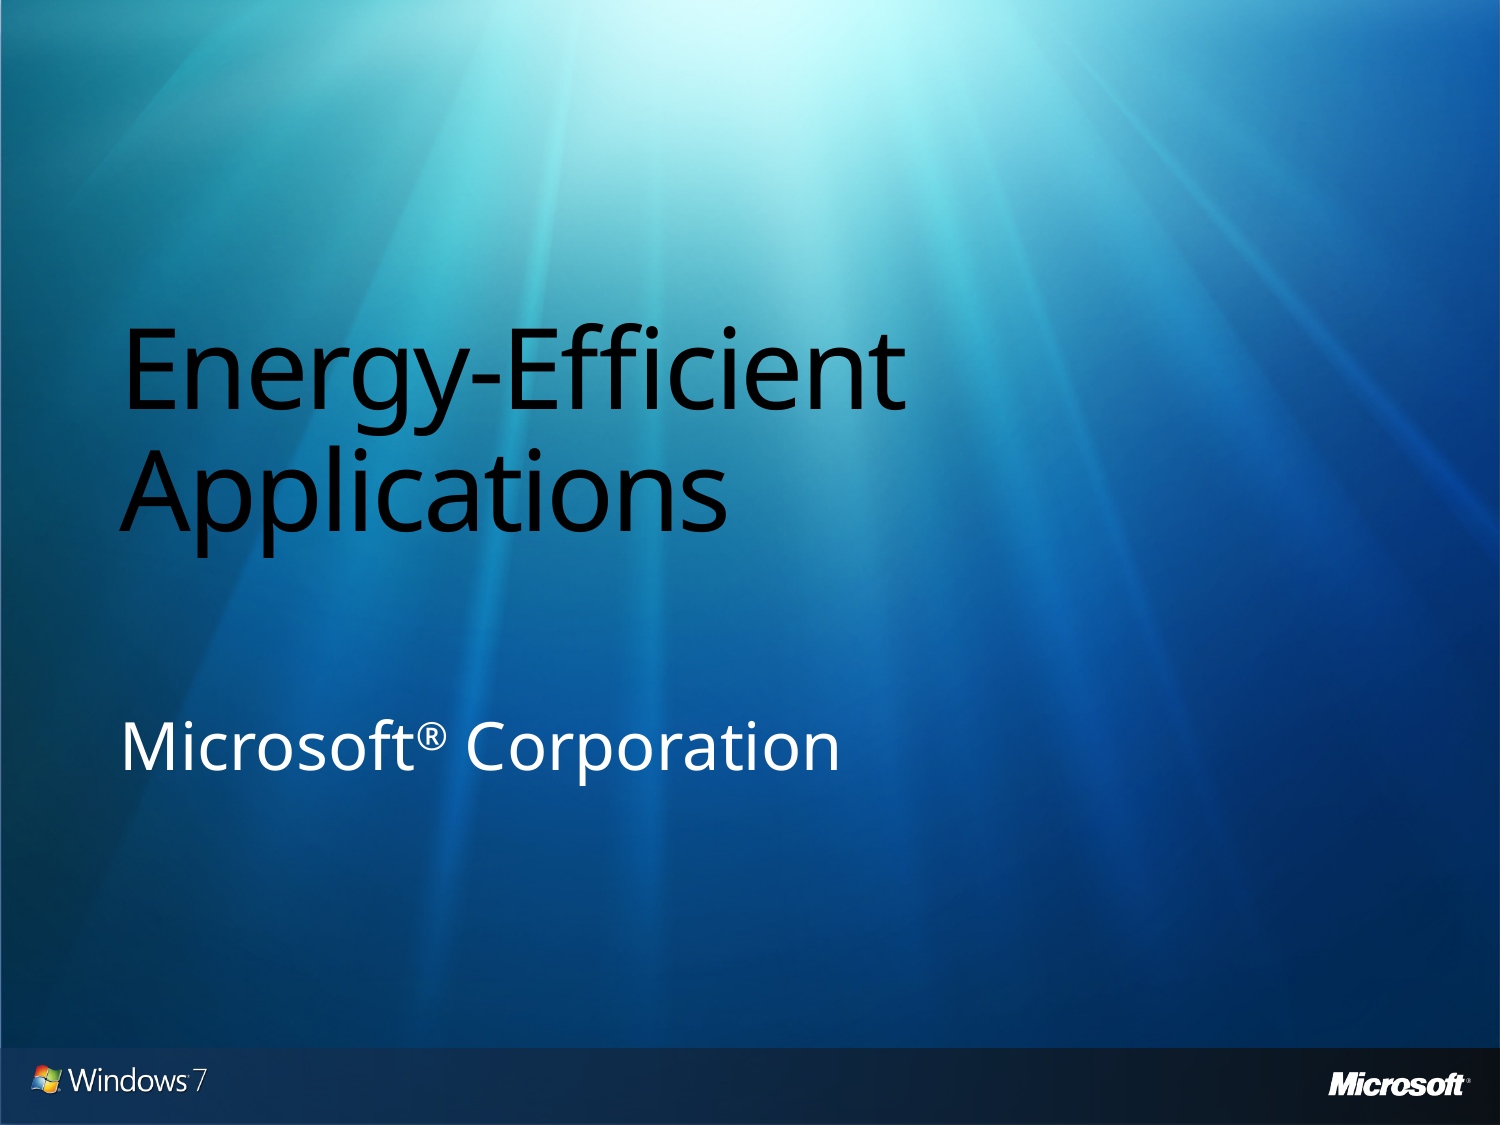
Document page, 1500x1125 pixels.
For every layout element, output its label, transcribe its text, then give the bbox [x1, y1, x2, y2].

picture [12, 1062, 225, 1096]
subtitle Microsoft® Corporation [119, 712, 1380, 789]
picture [1328, 1072, 1471, 1096]
title Energy-Efficient Applications [119, 312, 1380, 563]
picture [0, 0, 1500, 1048]
